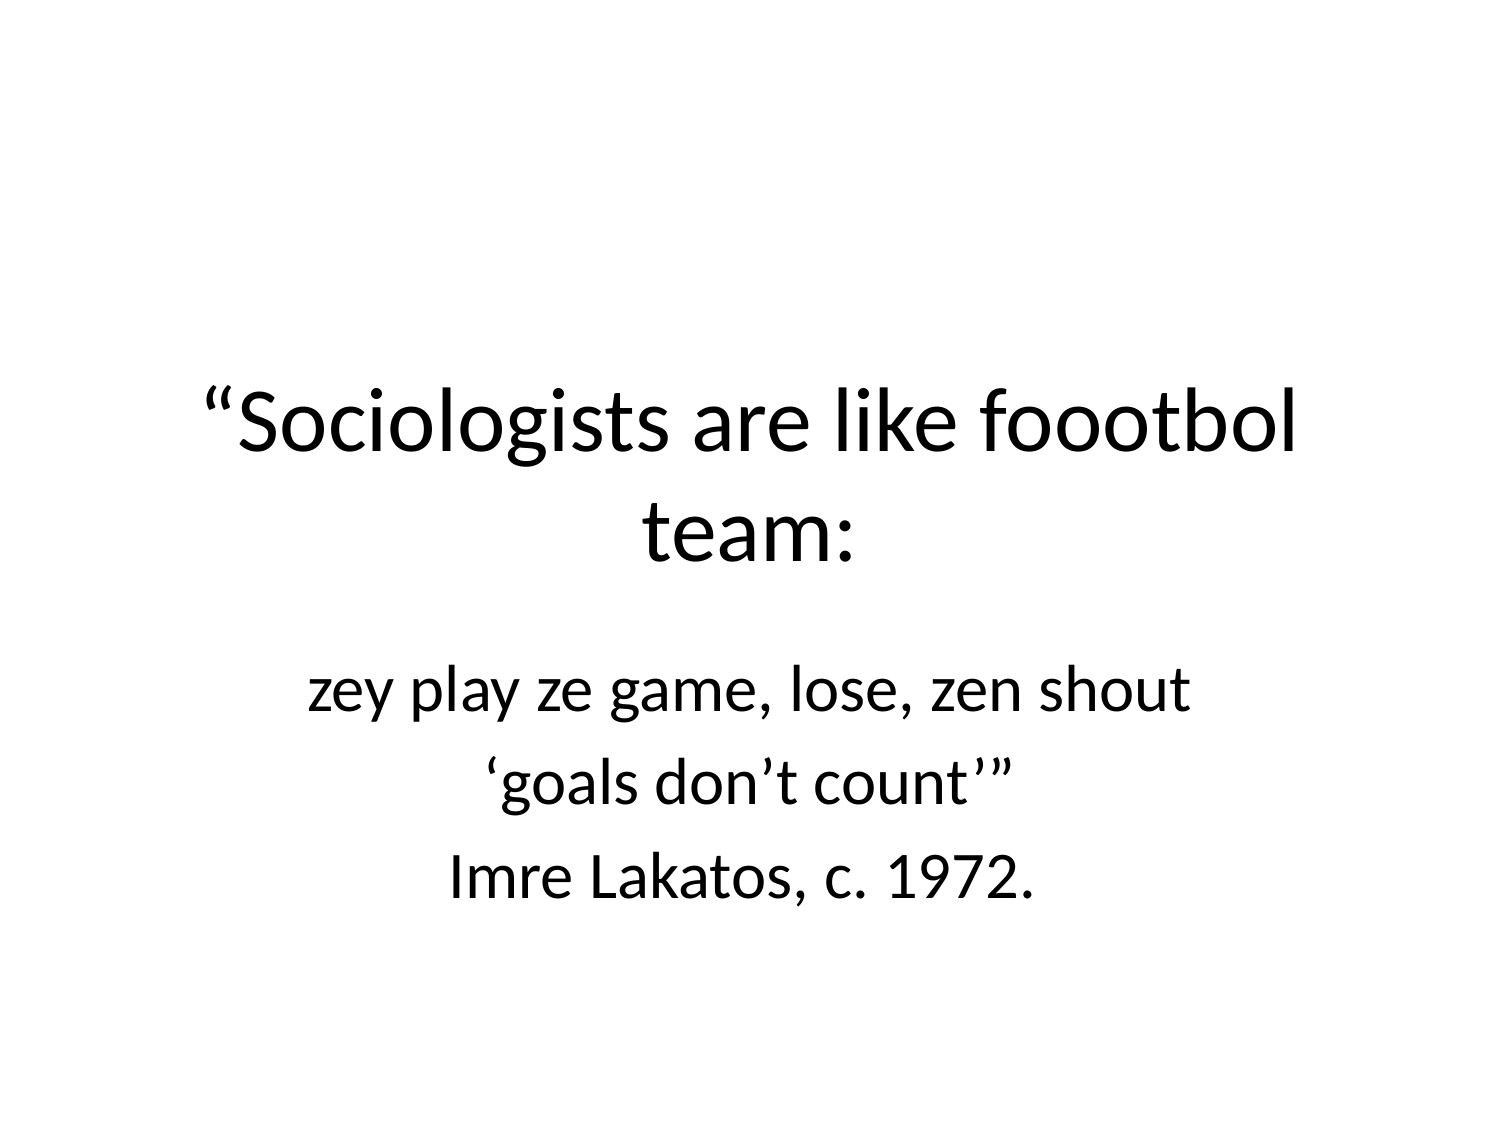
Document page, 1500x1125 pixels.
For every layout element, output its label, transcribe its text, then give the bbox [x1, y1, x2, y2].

title “Sociologists are like foootbol team: [112, 349, 1388, 591]
subtitle zey play ze game, lose, zen shout ‘goals don’t count’” Imre Lakatos, c. 1972. [225, 637, 1275, 925]
